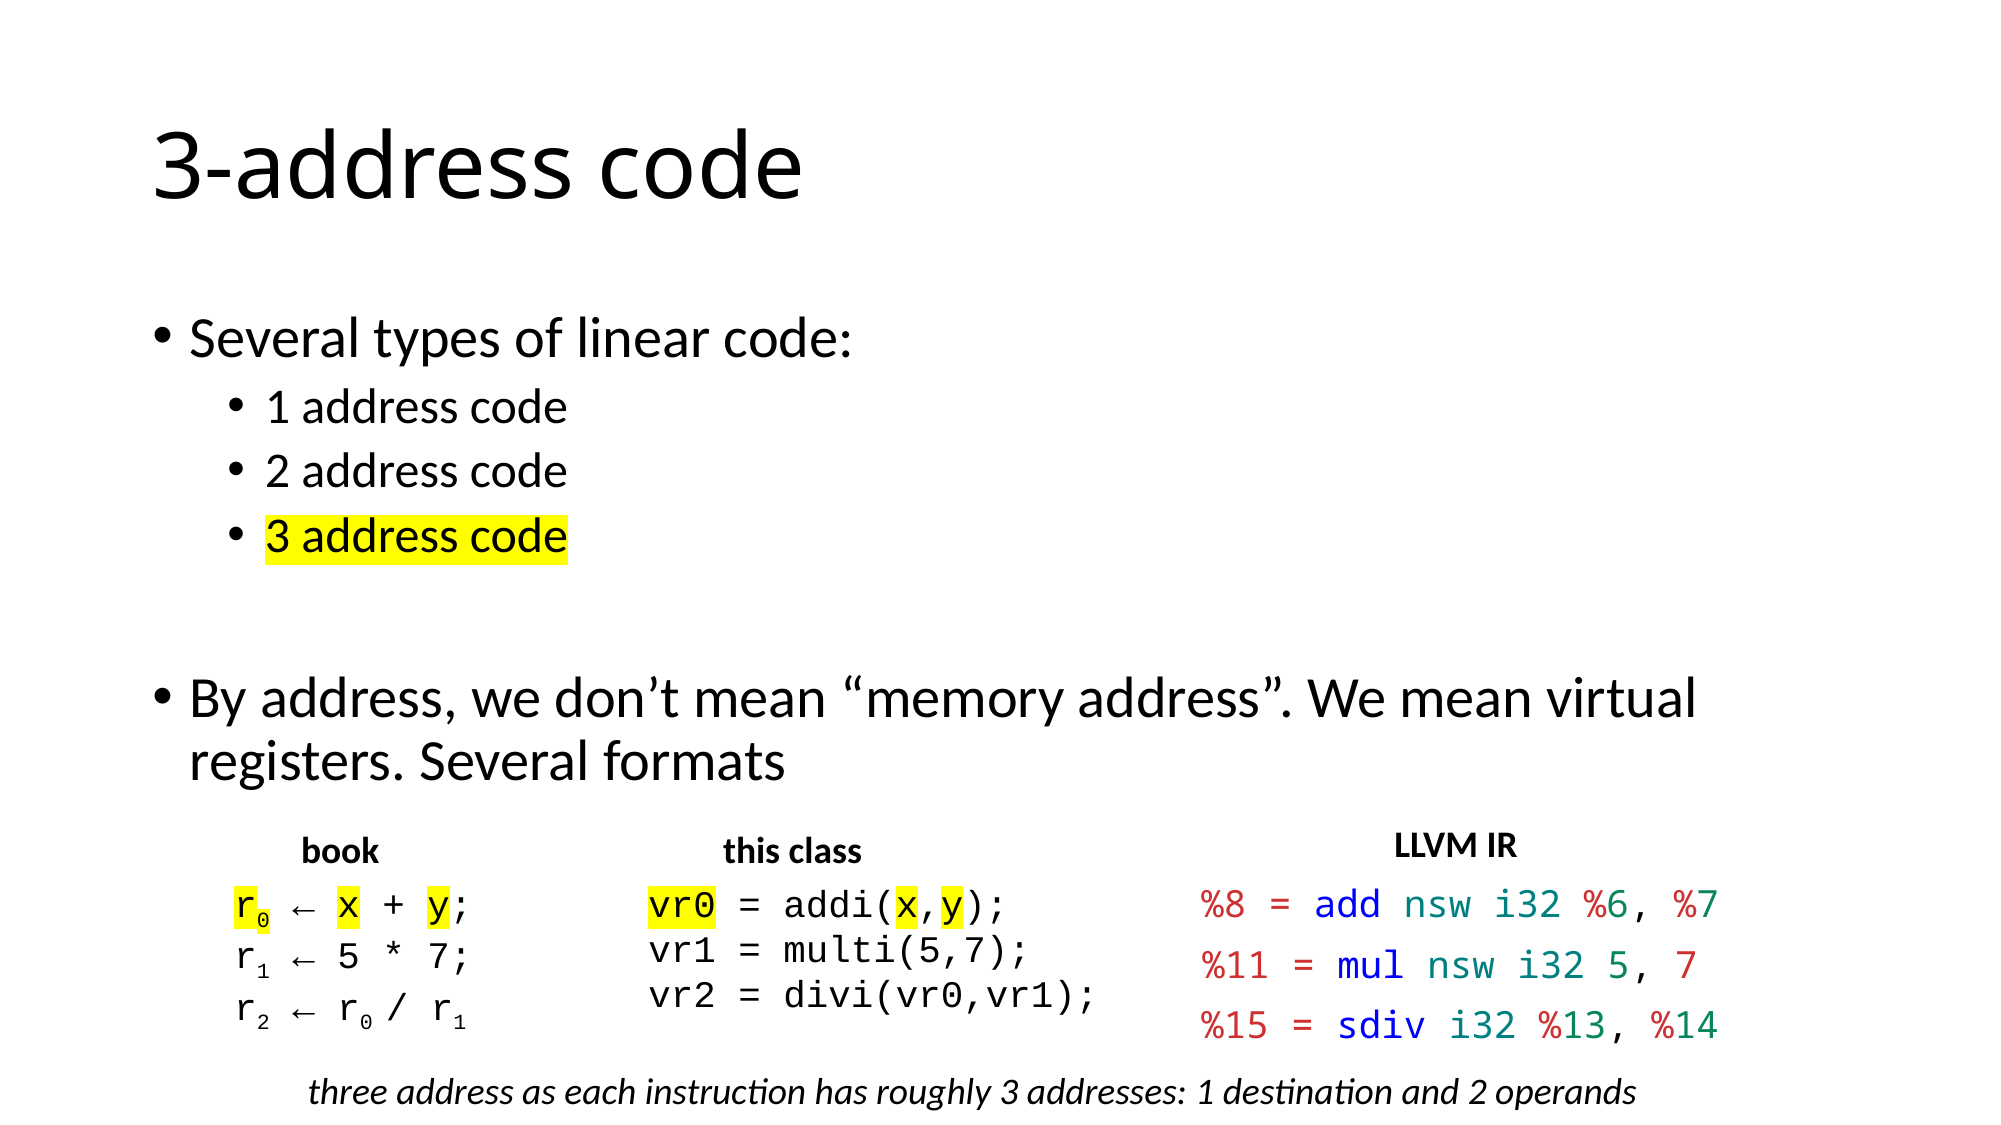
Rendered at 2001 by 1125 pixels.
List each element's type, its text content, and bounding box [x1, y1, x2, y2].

text_box book [286, 818, 395, 879]
text_box %8 = add nsw i32 %6, %7 [1186, 872, 1734, 933]
text_box r0 ← x + y; r1 ← 5 * 7; r2 ← r0 / r1 [219, 872, 488, 1041]
text_box this class [708, 818, 878, 879]
text_box %11 = mul nsw i32 5, 7 [1187, 933, 1713, 994]
list Several types of linear code: 1 address code 2 address code 3 address code By address, we don’t mean “memory address”. We mean virtual registers. Several formats [137, 299, 1913, 858]
text_box %15 = sdiv i32 %13, %14 [1186, 994, 1734, 1054]
text_box three address as each instruction has roughly 3 addresses: 1 destination and 2 operands [292, 1060, 1662, 1120]
text_box vr0 = addi(x,y); vr1 = multi(5,7); vr2 = divi(vr0,vr1); [633, 872, 1114, 1023]
text_box LLVM IR [1379, 812, 1533, 872]
title 3-address code [137, 59, 1863, 278]
